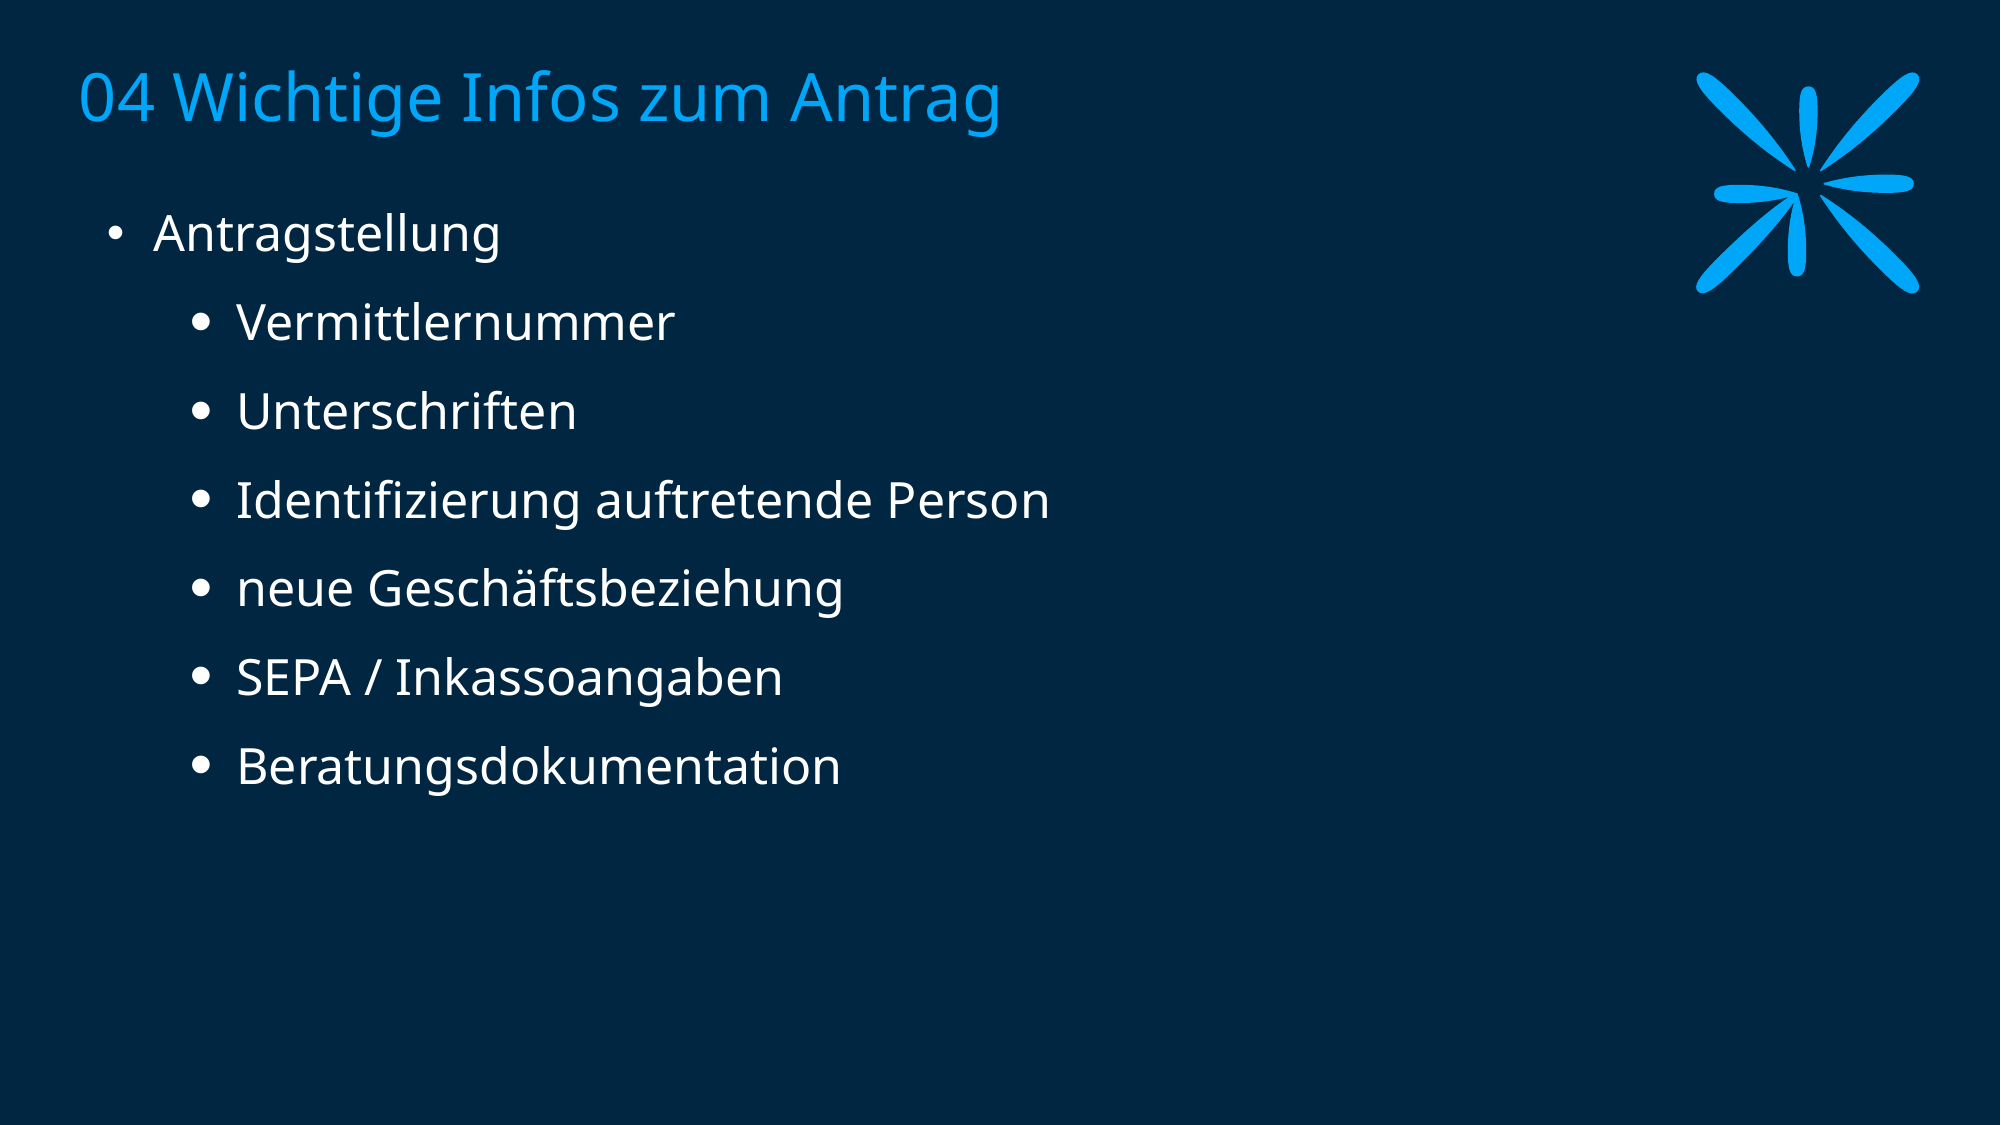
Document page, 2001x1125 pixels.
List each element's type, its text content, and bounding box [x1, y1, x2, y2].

text_box Antragstellung Vermittlernummer Unterschriften Identifizierung auftretende Person neue Geschäftsbeziehung SEPA / Inkassoangaben Beratungsdokumentation [92, 200, 1859, 921]
title 04 Wichtige Infos zum Antrag [78, 63, 1473, 226]
